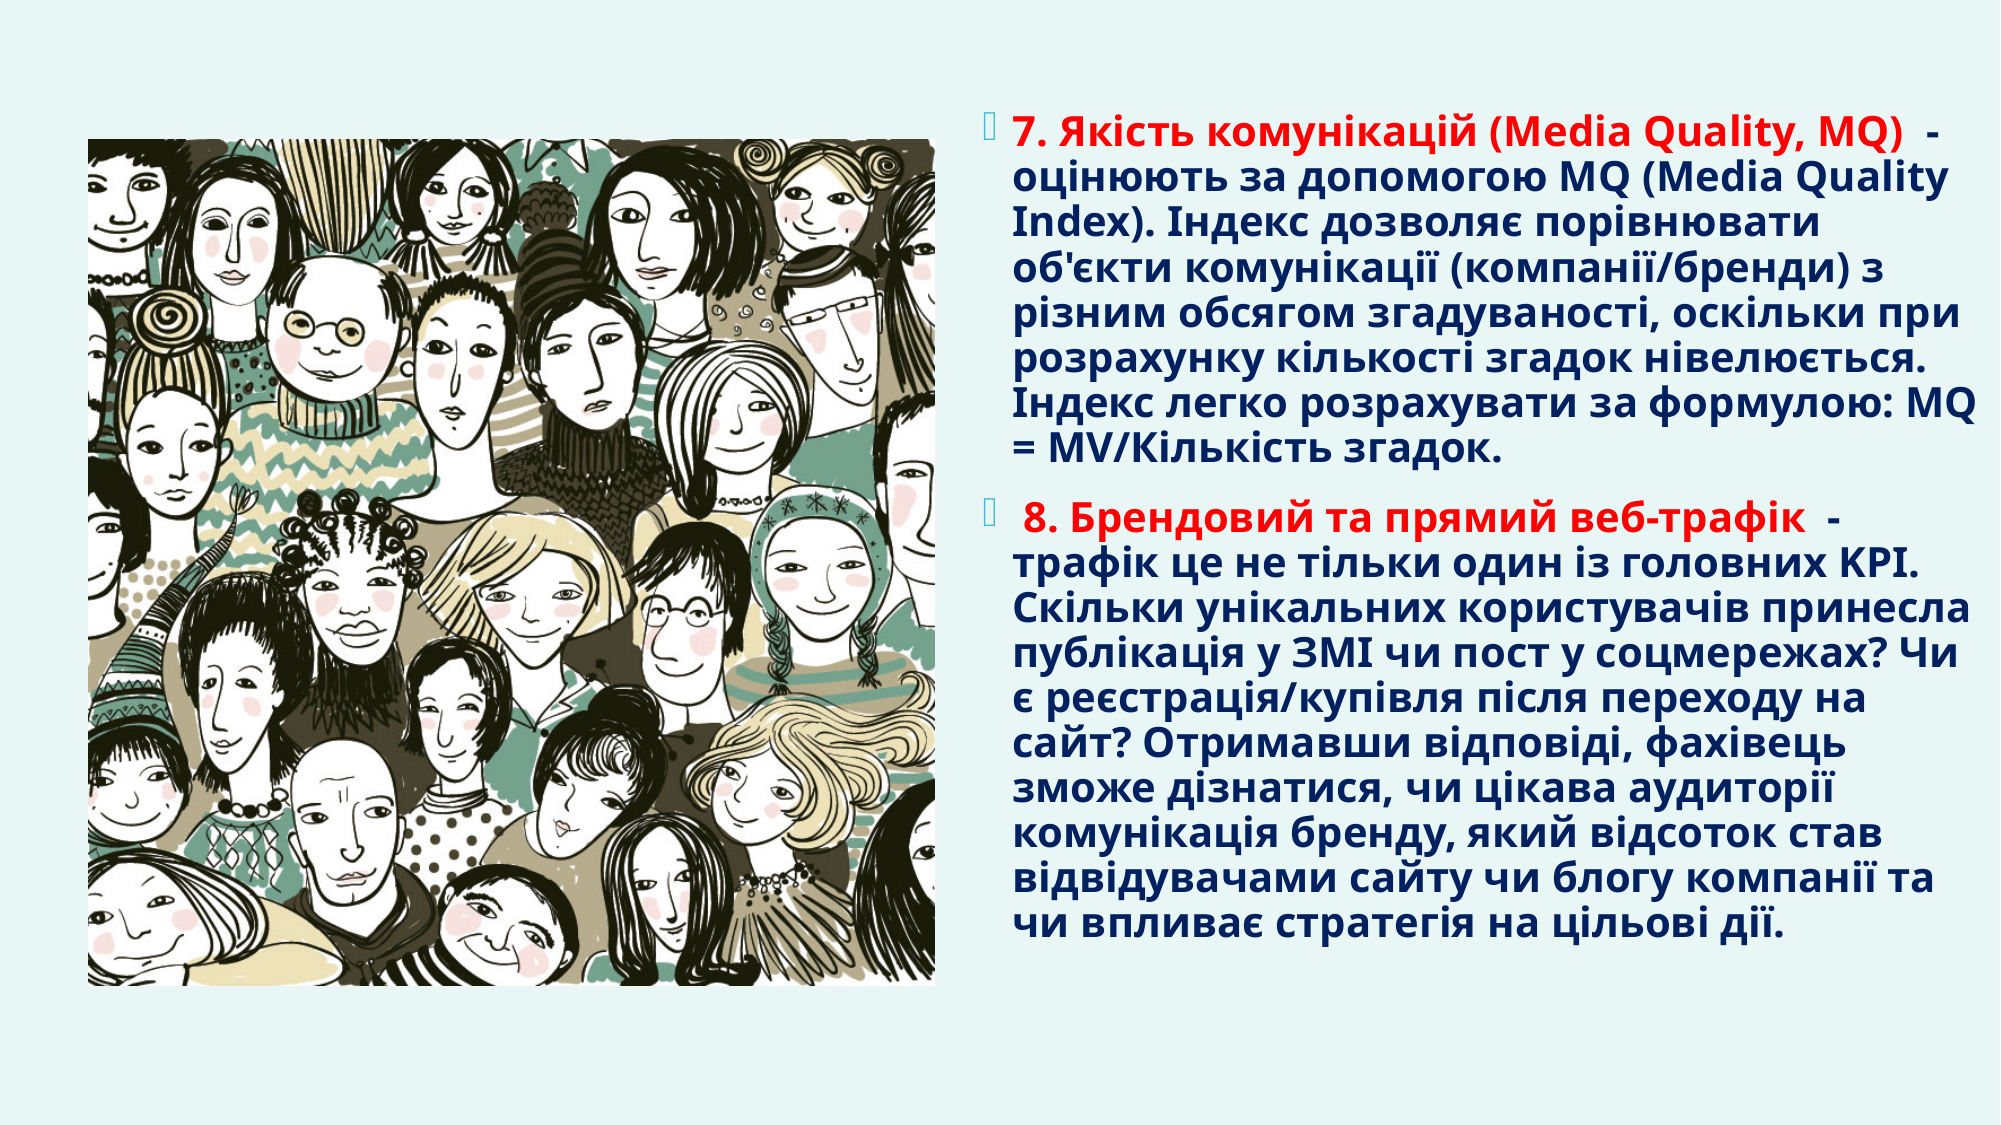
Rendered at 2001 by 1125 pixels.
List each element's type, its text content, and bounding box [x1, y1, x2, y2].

picture [88, 139, 935, 986]
list 7. Якість комунікацій (Media Quality, MQ) - оцінюють за допомогою MQ (Media Quality Index). Індекс дозволяє порівнювати об'єкти комунікації (компанії/бренди) з різним обсягом згадуваності, оскільки при розрахунку кількості згадок нівелюється. Індекс легко розрахувати за формулою: MQ = MV/Кількість згадок. 8. Брендовий та прямий веб-трафік - трафік це не тільки один із головних KPI. Скільки унікальних користувачів принесла публікація у ЗМІ чи пост у соцмережах? Чи є реєстрація/купівля після переходу на сайт? Отримавши відповіді, фахівець зможе дізнатися, чи цікава аудиторії комунікація бренду, який відсоток став відвідувачами сайту чи блогу компанії та чи впливає стратегія на цільові дії. [967, 0, 2000, 1058]
